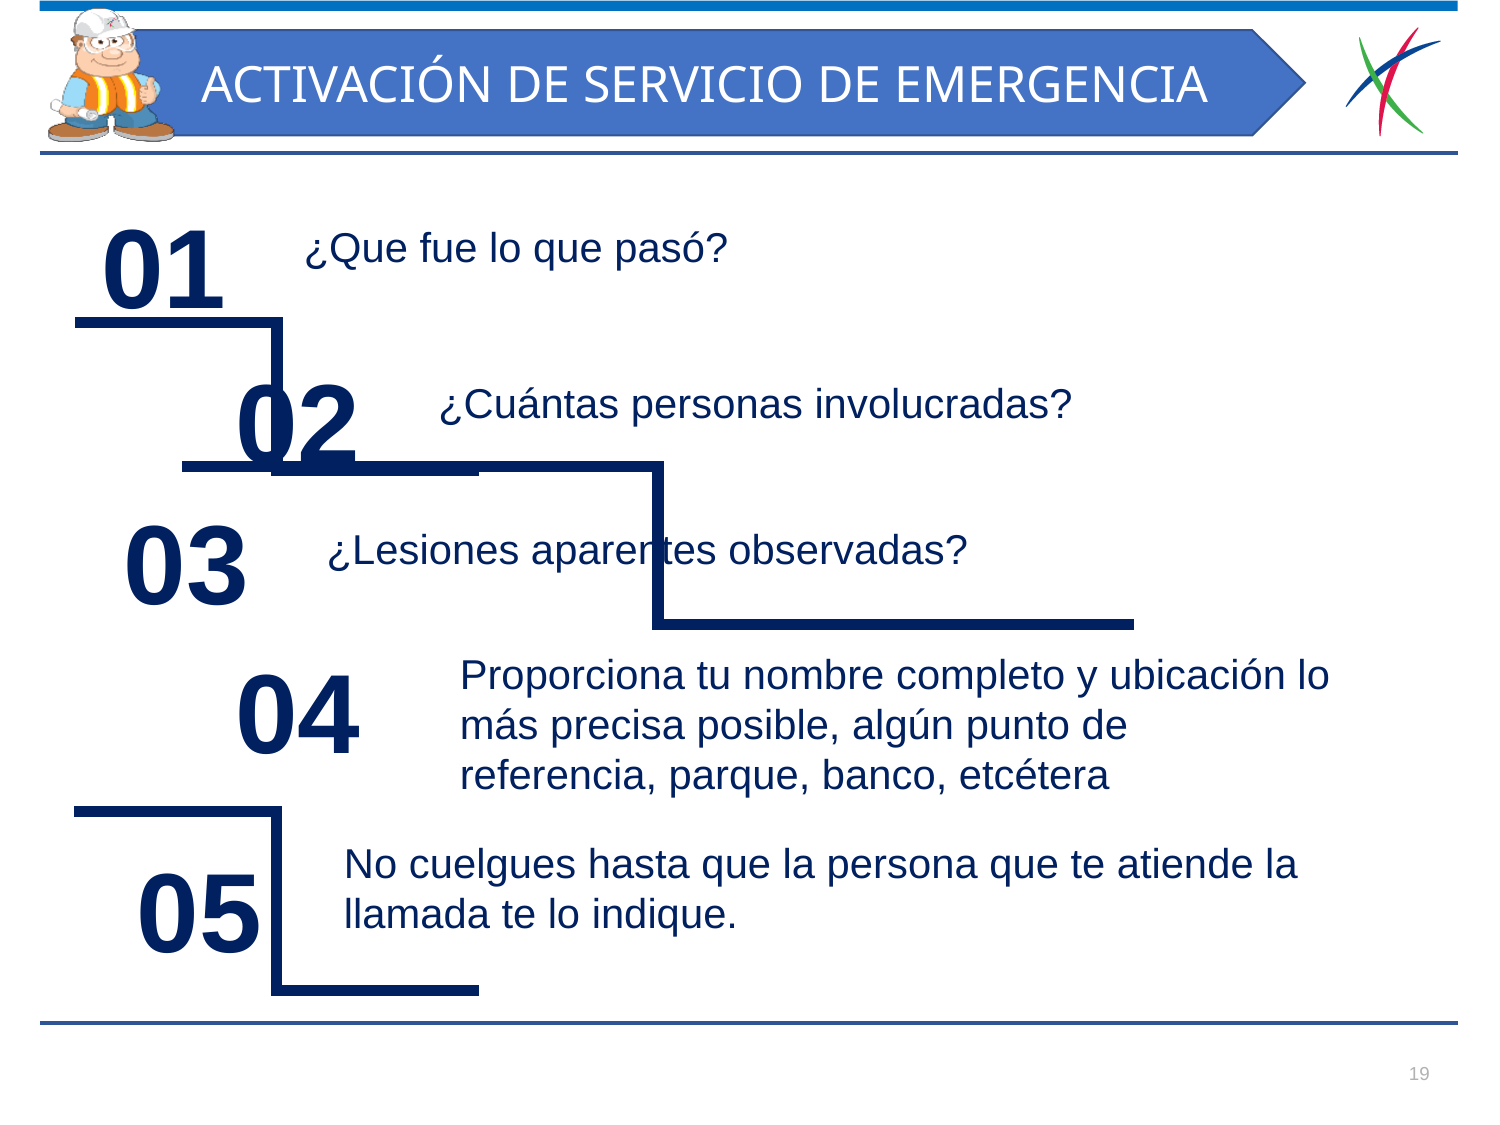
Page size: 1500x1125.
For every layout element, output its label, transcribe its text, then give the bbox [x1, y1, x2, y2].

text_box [74, 188, 1405, 991]
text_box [27, 3, 1305, 148]
slide_number 19 [1106, 1042, 1445, 1103]
picture [1342, 23, 1445, 140]
